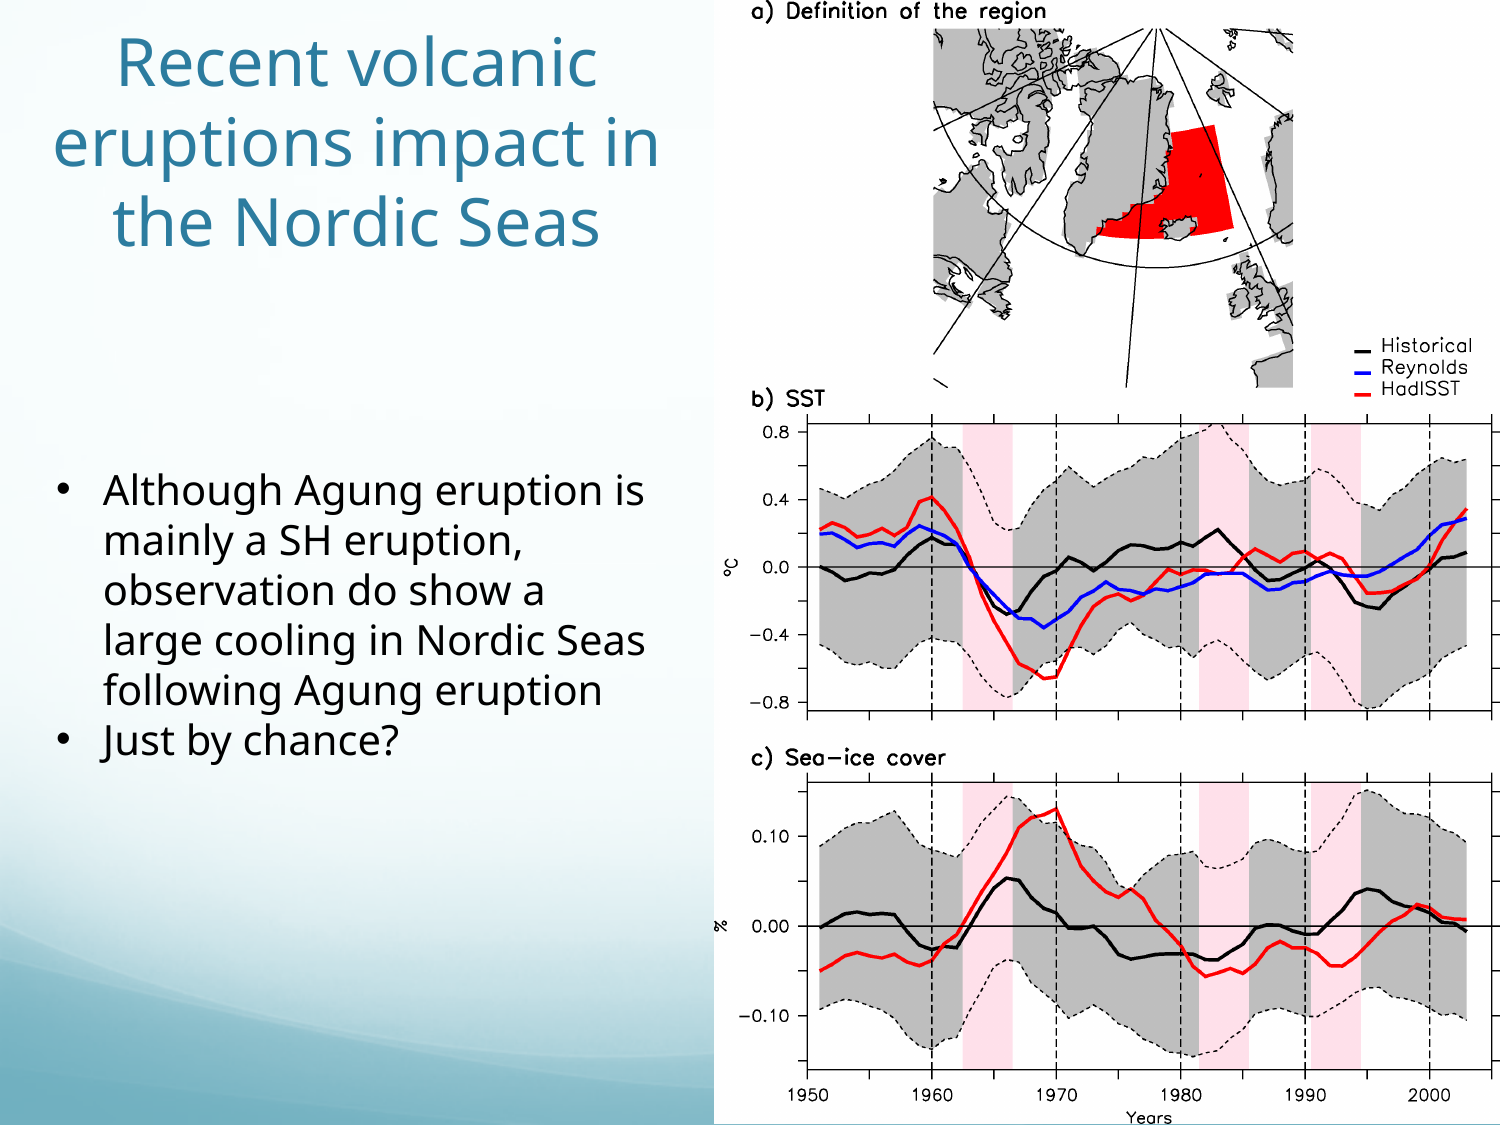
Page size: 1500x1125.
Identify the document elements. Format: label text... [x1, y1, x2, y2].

text_box Although Agung eruption is mainly a SH eruption, observation do show a large cooling in Nordic Seas following Agung eruption Just by chance? [41, 456, 668, 771]
title Recent volcanic eruptions impact in the Nordic Seas [0, 0, 710, 268]
picture [714, 0, 1500, 1124]
